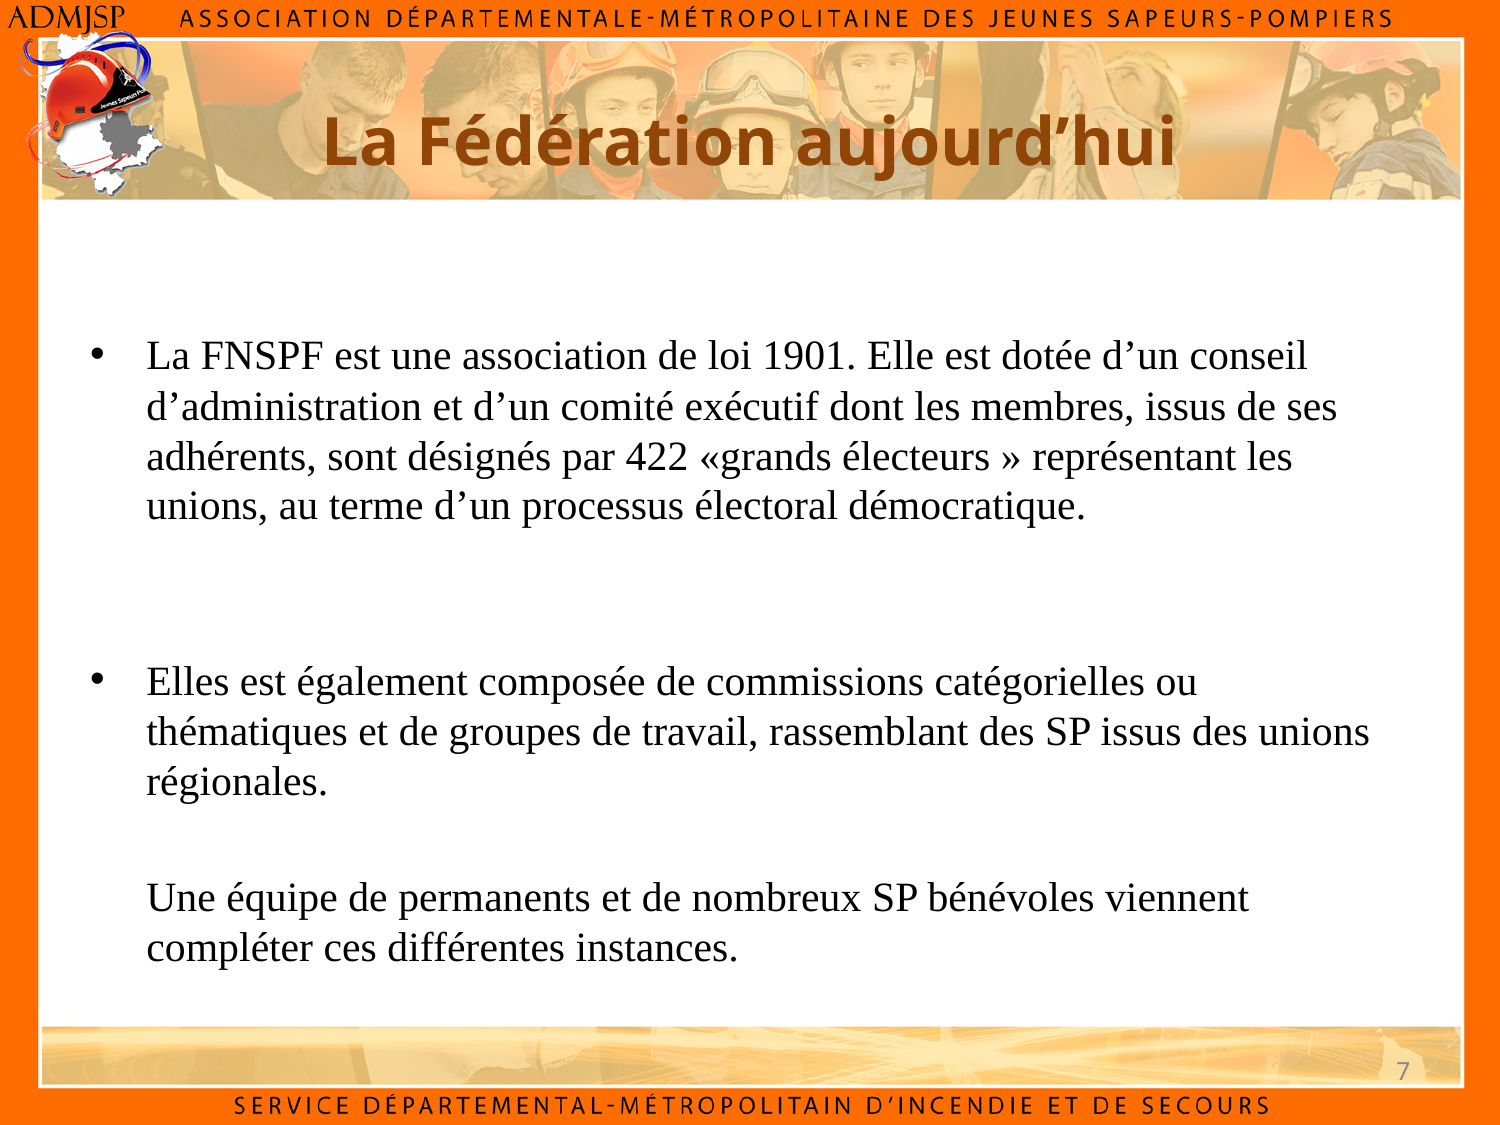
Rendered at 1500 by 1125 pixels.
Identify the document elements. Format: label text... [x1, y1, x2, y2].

list La FNSPF est une association de loi 1901. Elle est dotée d’un conseil d’administration et d’un comité exécutif dont les membres, issus de ses adhérents, sont désignés par 422 «grands électeurs » représentant les unions, au terme d’un processus électoral démocratique. Elles est également composée de commissions catégorielles ou thématiques et de groupes de travail, rassemblant des SP issus des unions régionales. Une équipe de permanents et de nombreux SP bénévoles viennent compléter ces différentes instances. [75, 262, 1425, 950]
text_box 7 [1074, 1042, 1425, 1103]
title La Fédération aujourd’hui [75, 45, 1425, 233]
picture [0, 0, 1500, 1125]
